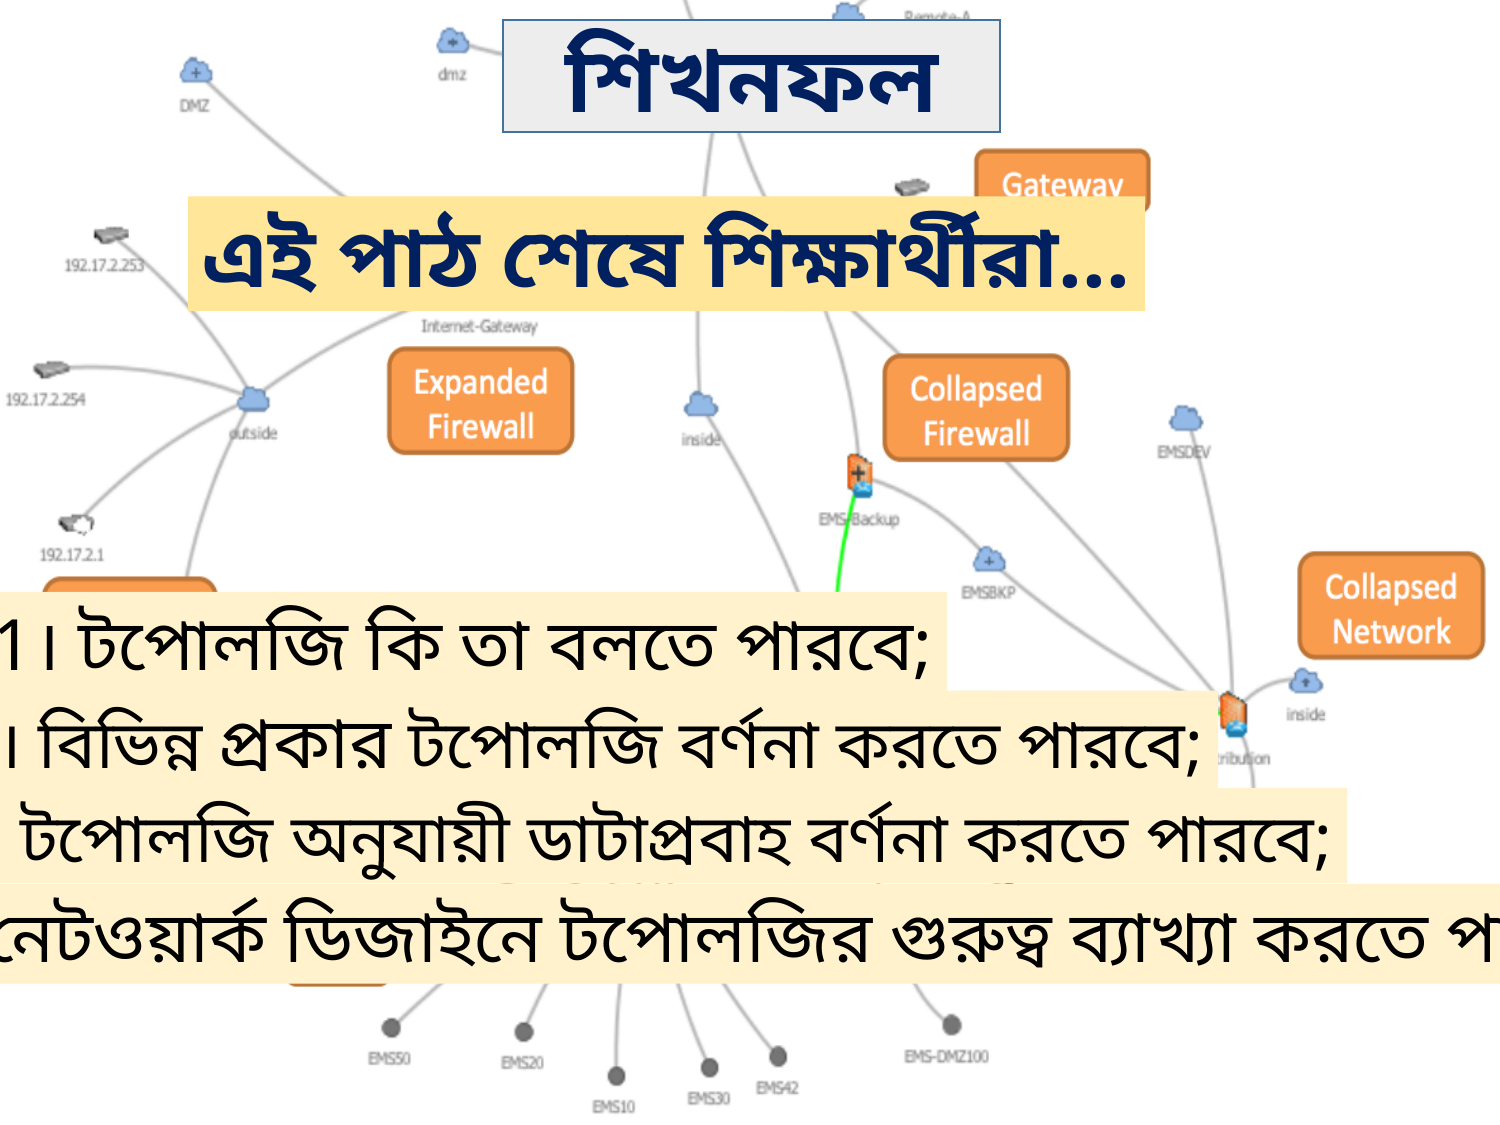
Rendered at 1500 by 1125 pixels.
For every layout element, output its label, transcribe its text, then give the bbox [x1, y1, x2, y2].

text_box 1। টপোলজি কি তা বলতে পারবে; [0, 591, 948, 690]
text_box শিখনফল [502, 19, 1001, 133]
text_box 2। বিভিন্ন প্রকার টপোলজি বর্ণনা করতে পারবে; [0, 690, 1219, 788]
text_box এই পাঠ শেষে শিক্ষার্থীরা... [188, 196, 1146, 312]
text_box 3। টপোলজি অনুযায়ী ডাটাপ্রবাহ বর্ণনা করতে পারবে; [0, 788, 1348, 883]
picture [0, 0, 1500, 883]
picture [0, 984, 1500, 1125]
text_box 4। নেটওয়ার্ক ডিজাইনে টপোলজির গুরুত্ব ব্যাখ্যা করতে পারবে। [0, 883, 1500, 984]
